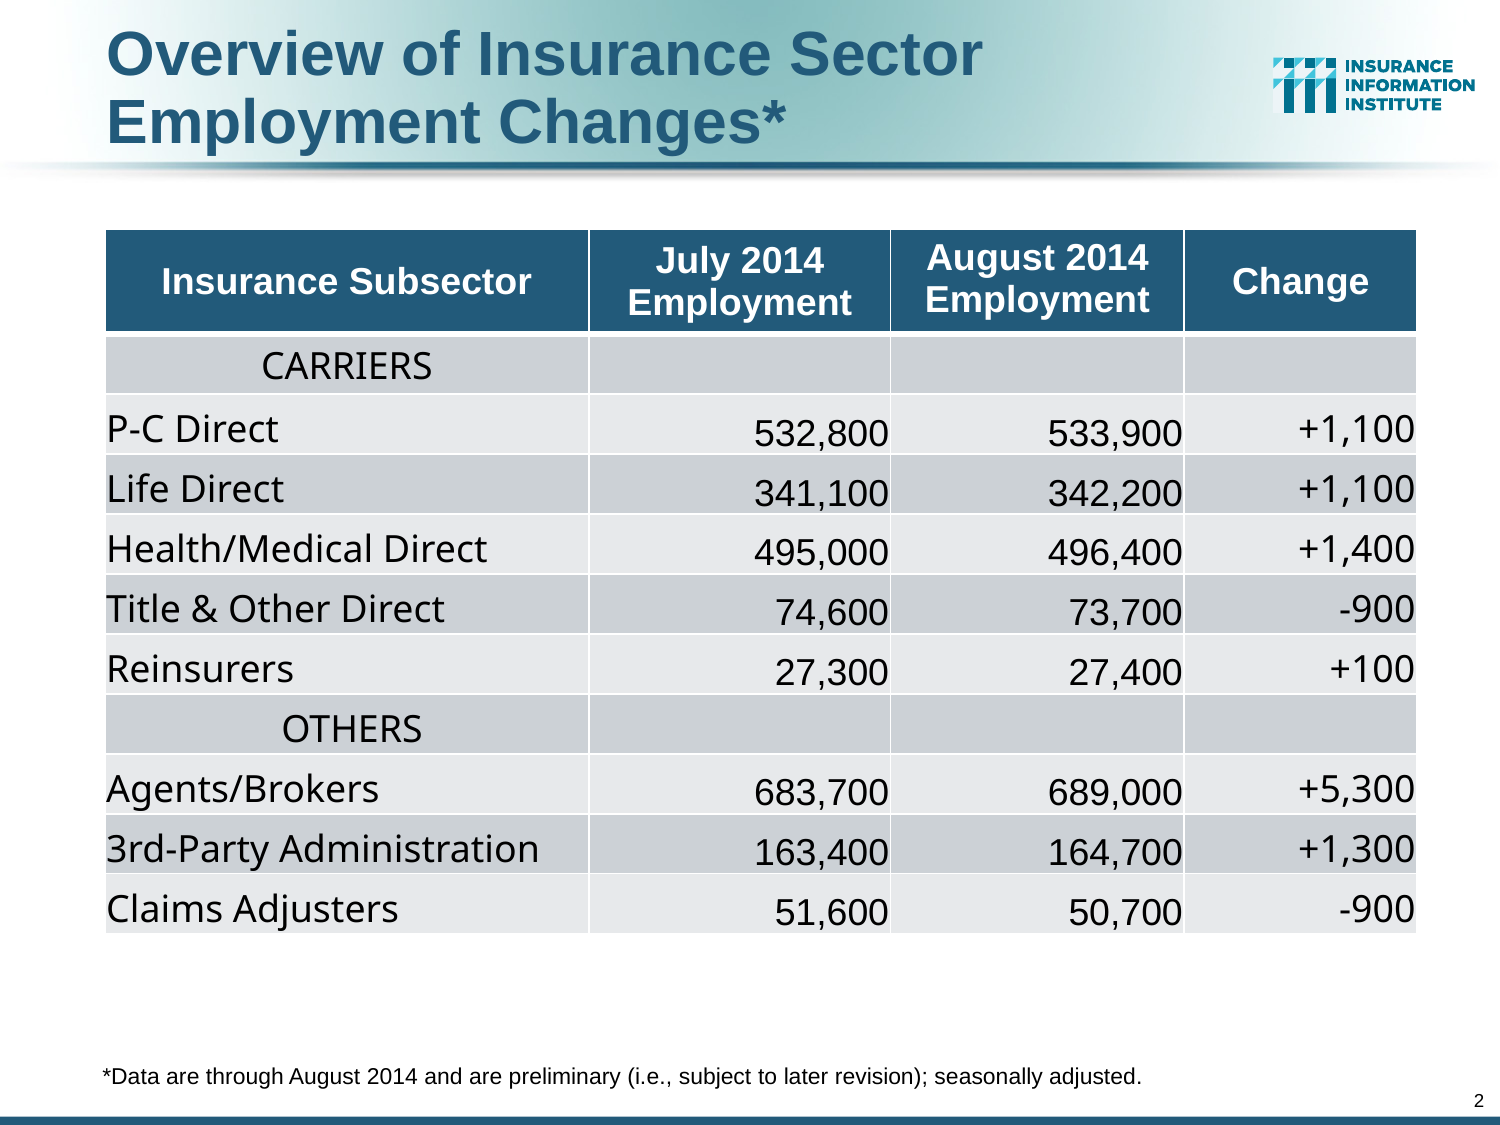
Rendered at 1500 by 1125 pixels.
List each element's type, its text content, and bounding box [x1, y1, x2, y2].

text_box 2 [1410, 1091, 1485, 1111]
table_cell 74,600 [590, 575, 890, 633]
table_cell +5,300 [1185, 755, 1416, 813]
table_cell [891, 337, 1183, 393]
table_header Insurance Subsector [106, 230, 588, 331]
table_header August 2014 Employment [891, 230, 1183, 331]
table_cell +100 [1185, 635, 1416, 693]
table_cell -900 [1185, 874, 1416, 933]
table_cell +1,400 [1185, 515, 1416, 573]
table_cell 495,000 [590, 515, 890, 573]
title Overview of Insurance Sector Employment Changes* [98, 37, 1261, 142]
table_cell OTHERS [106, 695, 588, 753]
table_cell P-C Direct [106, 395, 588, 453]
table_cell 341,100 [590, 455, 890, 513]
table_cell 3rd-Party Administration [106, 815, 588, 873]
table_cell Health/Medical Direct [106, 515, 588, 573]
table_cell [1185, 337, 1416, 393]
table_cell +1,300 [1185, 815, 1416, 873]
table_cell Claims Adjusters [106, 874, 588, 933]
text_box *Data are through August 2014 and are preliminary (i.e., subject to later revision); seasonally adjusted. [87, 1054, 1444, 1097]
table_header Change [1185, 230, 1416, 331]
table_cell Agents/Brokers [106, 755, 588, 813]
table_cell 342,200 [891, 455, 1183, 513]
table_cell 73,700 [891, 575, 1183, 633]
table_cell 532,800 [590, 395, 890, 453]
table_cell 164,700 [891, 815, 1183, 873]
table_cell [1185, 695, 1416, 753]
table_cell CARRIERS [106, 337, 588, 393]
table_cell Life Direct [106, 455, 588, 513]
table_cell 163,400 [590, 815, 890, 873]
table_cell [590, 695, 890, 753]
table_cell Reinsurers [106, 635, 588, 693]
table_cell +1,100 [1185, 455, 1416, 513]
table_header July 2014 Employment [590, 230, 890, 331]
table_cell 689,000 [891, 755, 1183, 813]
table_cell 683,700 [590, 755, 890, 813]
table_cell 27,300 [590, 635, 890, 693]
picture [0, 0, 1500, 189]
table_cell 496,400 [891, 515, 1183, 573]
table_cell +1,100 [1185, 395, 1416, 453]
table_cell [590, 337, 890, 393]
table_cell Title & Other Direct [106, 575, 588, 633]
table_cell 533,900 [891, 395, 1183, 453]
table_cell 51,600 [590, 874, 890, 933]
table_cell [891, 695, 1183, 753]
table_cell -900 [1185, 575, 1416, 633]
table_cell 50,700 [891, 874, 1183, 933]
table_cell 27,400 [891, 635, 1183, 693]
